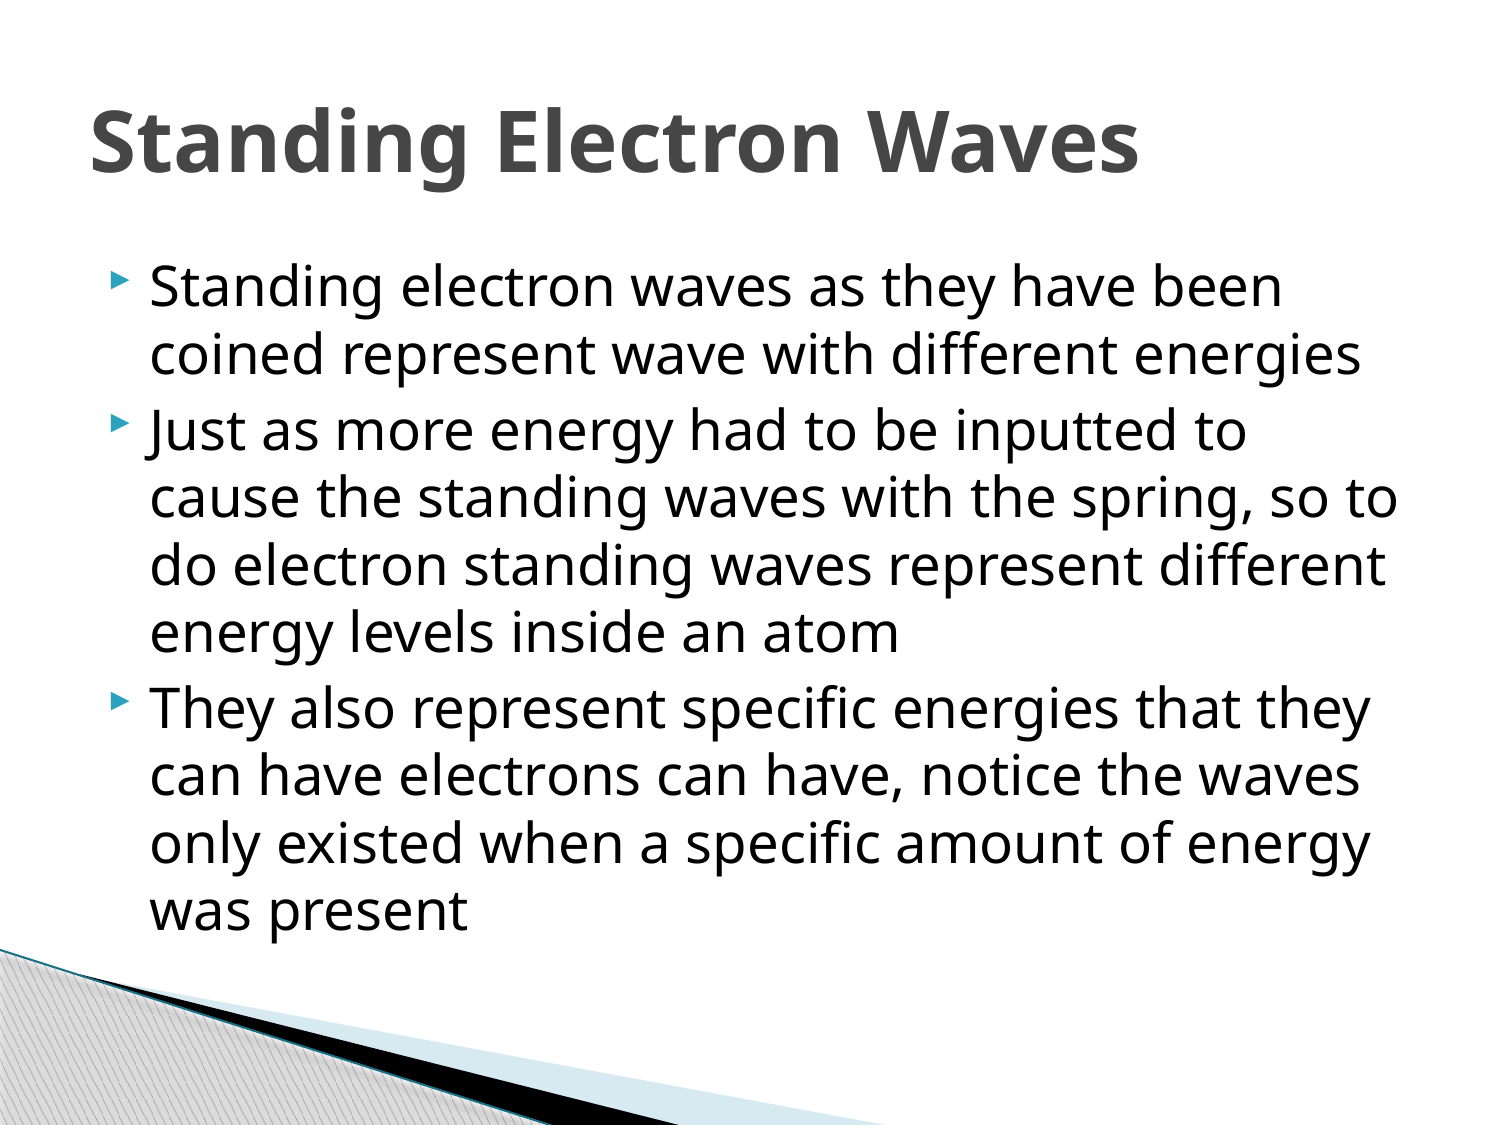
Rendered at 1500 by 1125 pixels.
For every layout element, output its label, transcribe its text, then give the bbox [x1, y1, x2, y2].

list Standing electron waves as they have been coined represent wave with different energies Just as more energy had to be inputted to cause the standing waves with the spring, so to do electron standing waves represent different energy levels inside an atom They also represent specific energies that they can have electrons can have, notice the waves only existed when a specific amount of energy was present [75, 243, 1425, 986]
title Standing Electron Waves [75, 45, 1425, 233]
